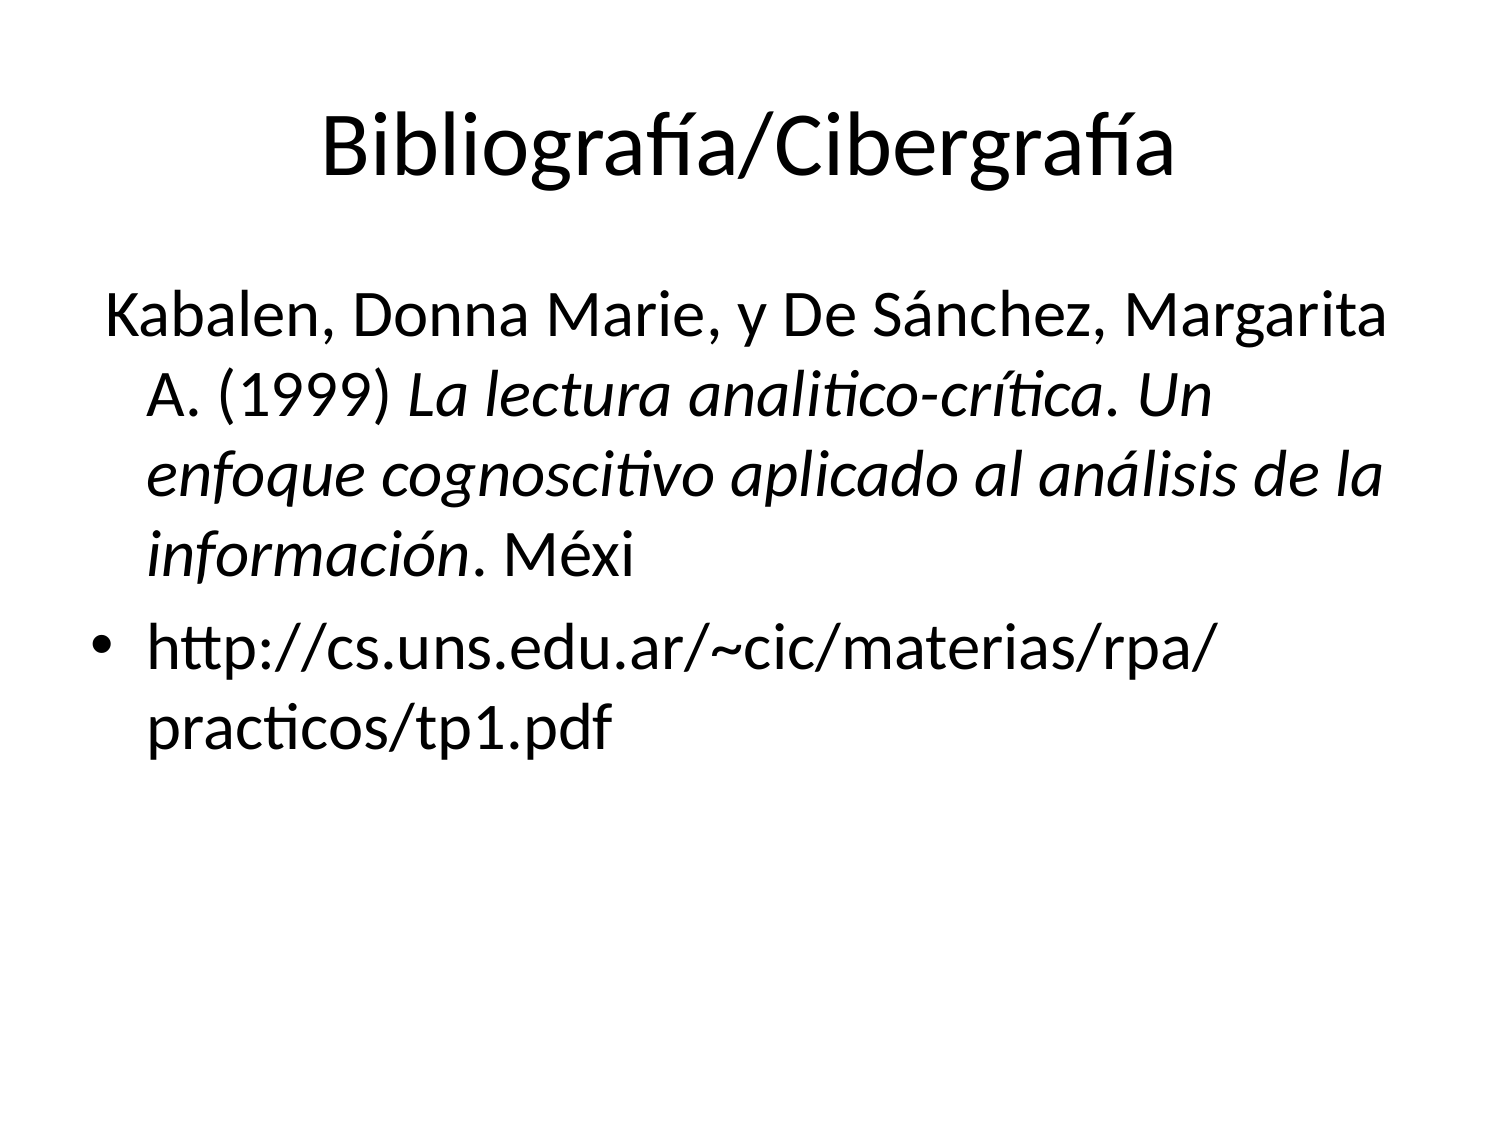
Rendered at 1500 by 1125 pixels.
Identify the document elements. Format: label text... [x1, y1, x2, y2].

title Bibliografía/Cibergrafía [74, 44, 1426, 233]
list Kabalen, Donna Marie, y De Sánchez, Margarita A. (1999) La lectura analitico-crítica. Un enfoque cognoscitivo aplicado al análisis de la información. Méxi http://cs.uns.edu.ar/~cic/materias/rpa/practicos/tp1.pdf [74, 262, 1426, 1006]
